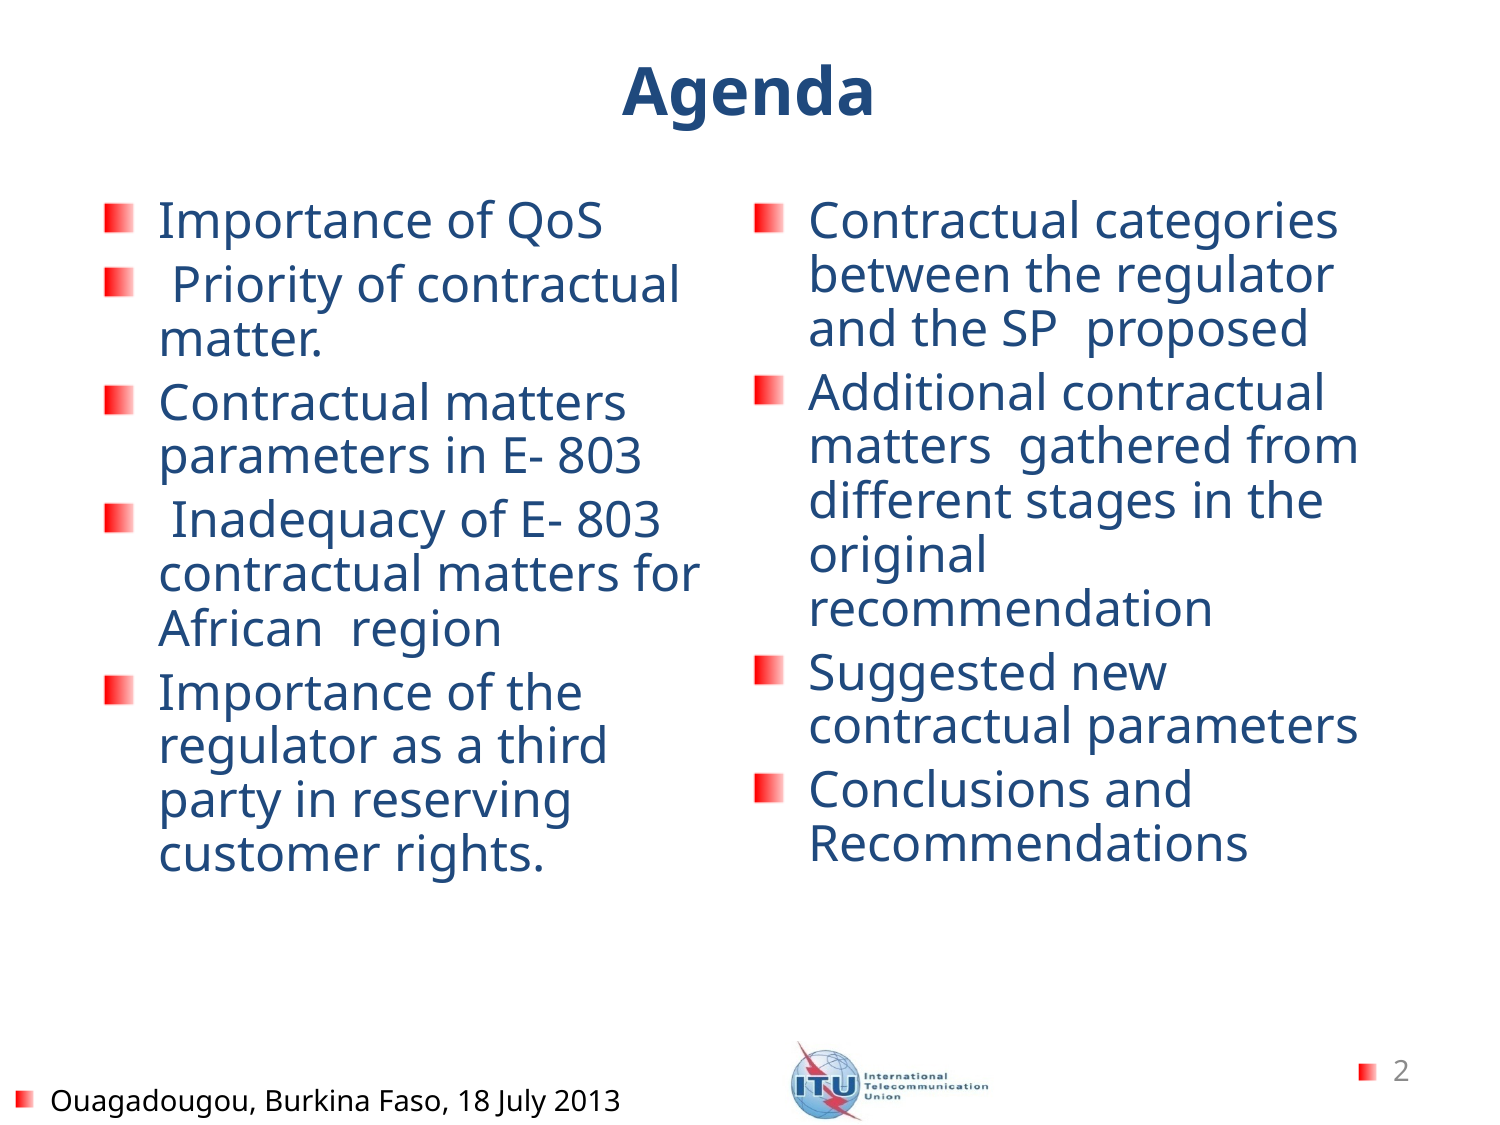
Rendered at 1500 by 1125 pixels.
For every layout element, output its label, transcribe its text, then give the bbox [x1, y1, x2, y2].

picture [1357, 1062, 1379, 1083]
text_box Ouagadougou, Burkina Faso, 18 July 2013 [0, 1074, 750, 1125]
title Agenda [0, 0, 1500, 183]
picture [774, 1040, 997, 1125]
picture [14, 1089, 36, 1110]
picture [102, 673, 138, 709]
picture [752, 373, 788, 409]
picture [752, 771, 788, 807]
picture [102, 501, 138, 537]
picture [752, 653, 788, 689]
list Contractual categories between the regulator and the SP proposed Additional contractual matters gathered from different stages in the original recommendation Suggested new contractual parameters Conclusions and Recommendations [737, 187, 1400, 1038]
picture [102, 265, 138, 301]
slide_number 2 [1074, 1042, 1425, 1103]
picture [102, 201, 138, 237]
picture [102, 383, 138, 419]
list Importance of QoS Priority of contractual matter. Contractual matters parameters in E- 803 Inadequacy of E- 803 contractual matters for African region Importance of the regulator as a third party in reserving customer rights. [87, 187, 750, 1063]
picture [752, 201, 788, 237]
